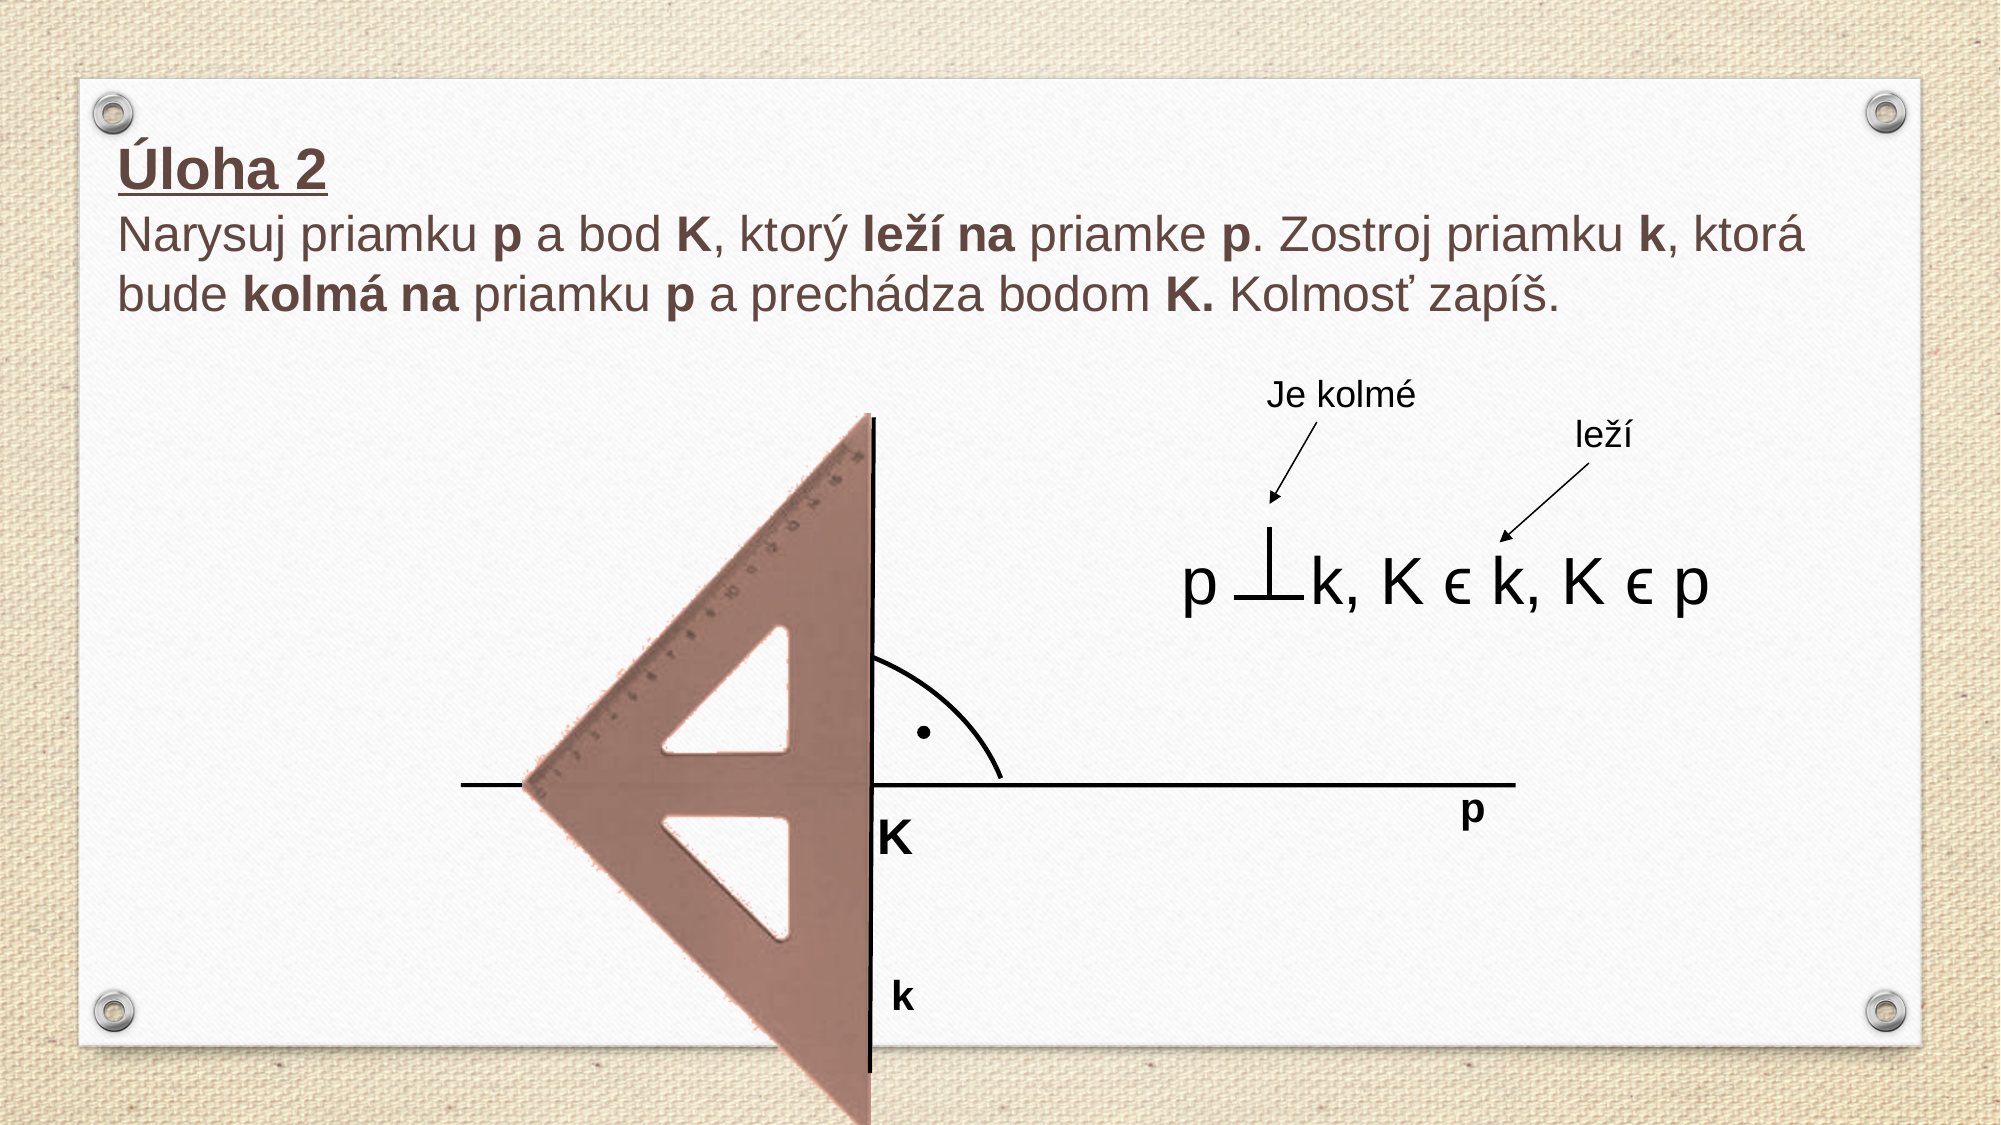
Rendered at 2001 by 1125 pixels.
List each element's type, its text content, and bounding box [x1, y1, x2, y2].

text_box p k, K ϵ k, K ϵ p [1103, 472, 1826, 638]
text_box [872, 656, 1001, 798]
picture [0, 0, 2001, 1125]
text_box [917, 726, 930, 739]
text_box leží [1560, 402, 1675, 463]
text_box Úloha 2 Narysuj priamku p a bod K, ktorý leží na priamke p. Zostroj priamku k, ktorá bude kolmá na priamku p a prechádza bodom K. Kolmosť zapíš. [102, 124, 1892, 329]
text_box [1499, 462, 1590, 543]
text_box Je kolmé [1251, 362, 1472, 423]
text_box p [1445, 773, 1516, 839]
text_box K [872, 796, 929, 872]
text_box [1269, 421, 1318, 505]
text_box k [876, 961, 947, 1026]
